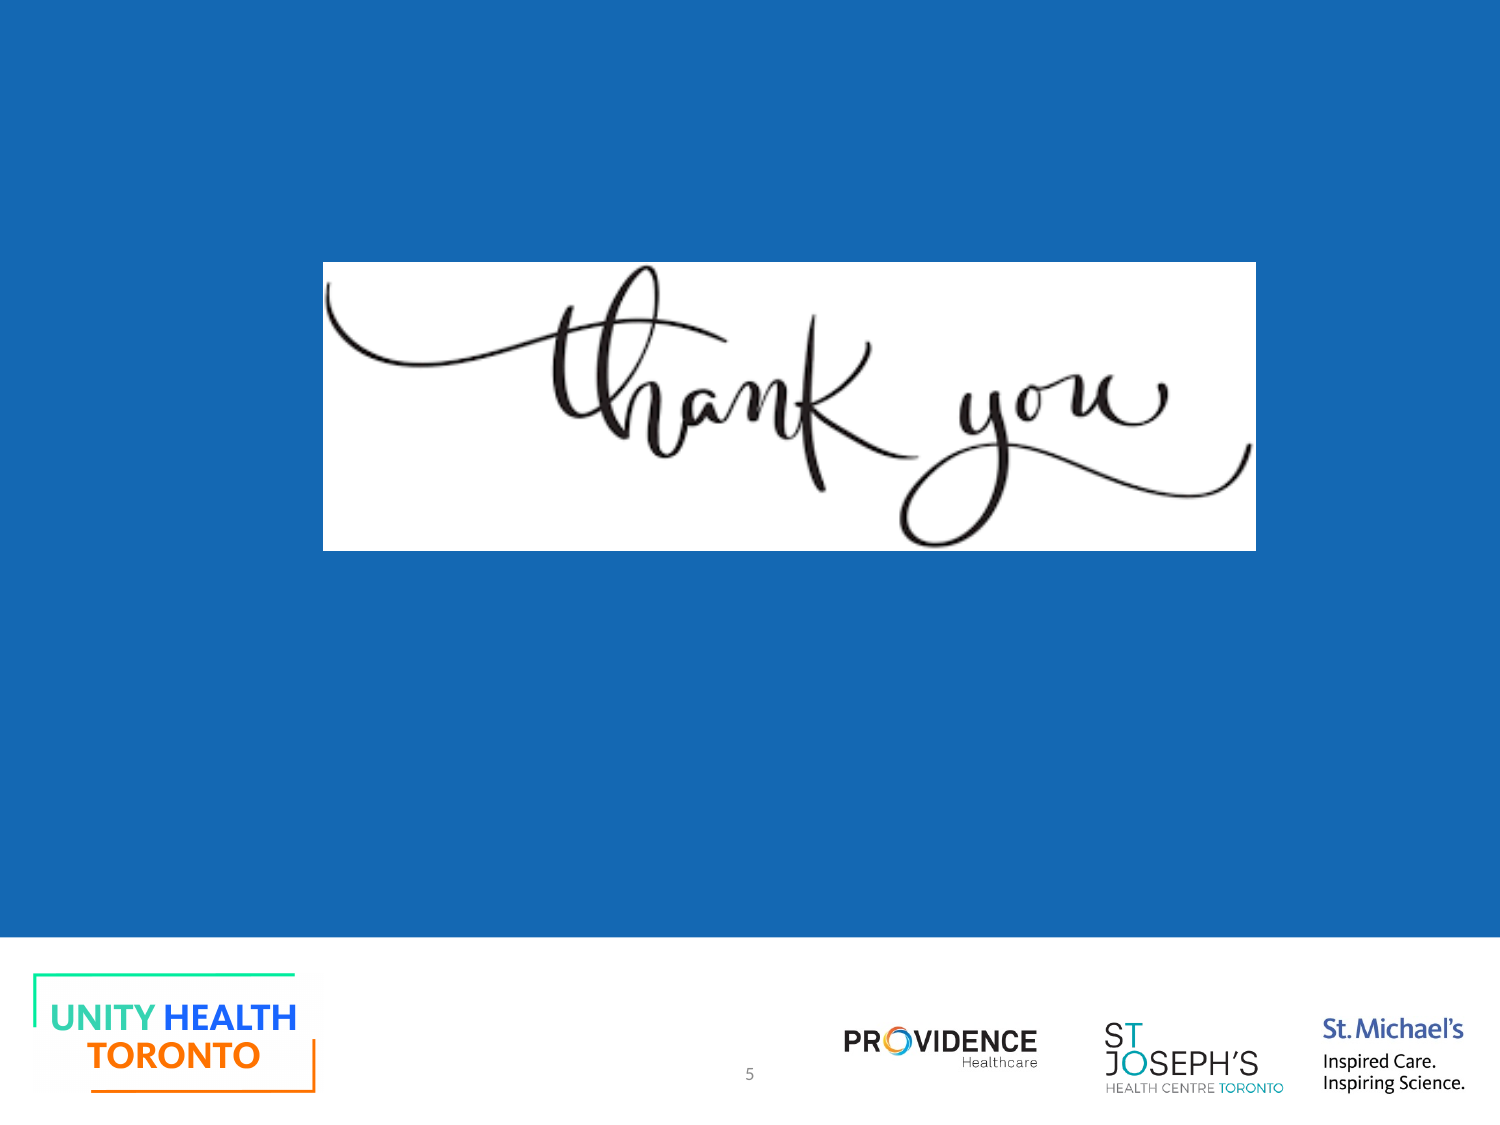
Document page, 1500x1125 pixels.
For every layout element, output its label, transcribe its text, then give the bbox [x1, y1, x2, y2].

picture [33, 973, 324, 1093]
picture [1088, 1009, 1298, 1109]
picture [832, 1022, 1052, 1076]
picture [323, 262, 1256, 551]
slide_number 5 [581, 1042, 919, 1103]
picture [1321, 1016, 1466, 1095]
